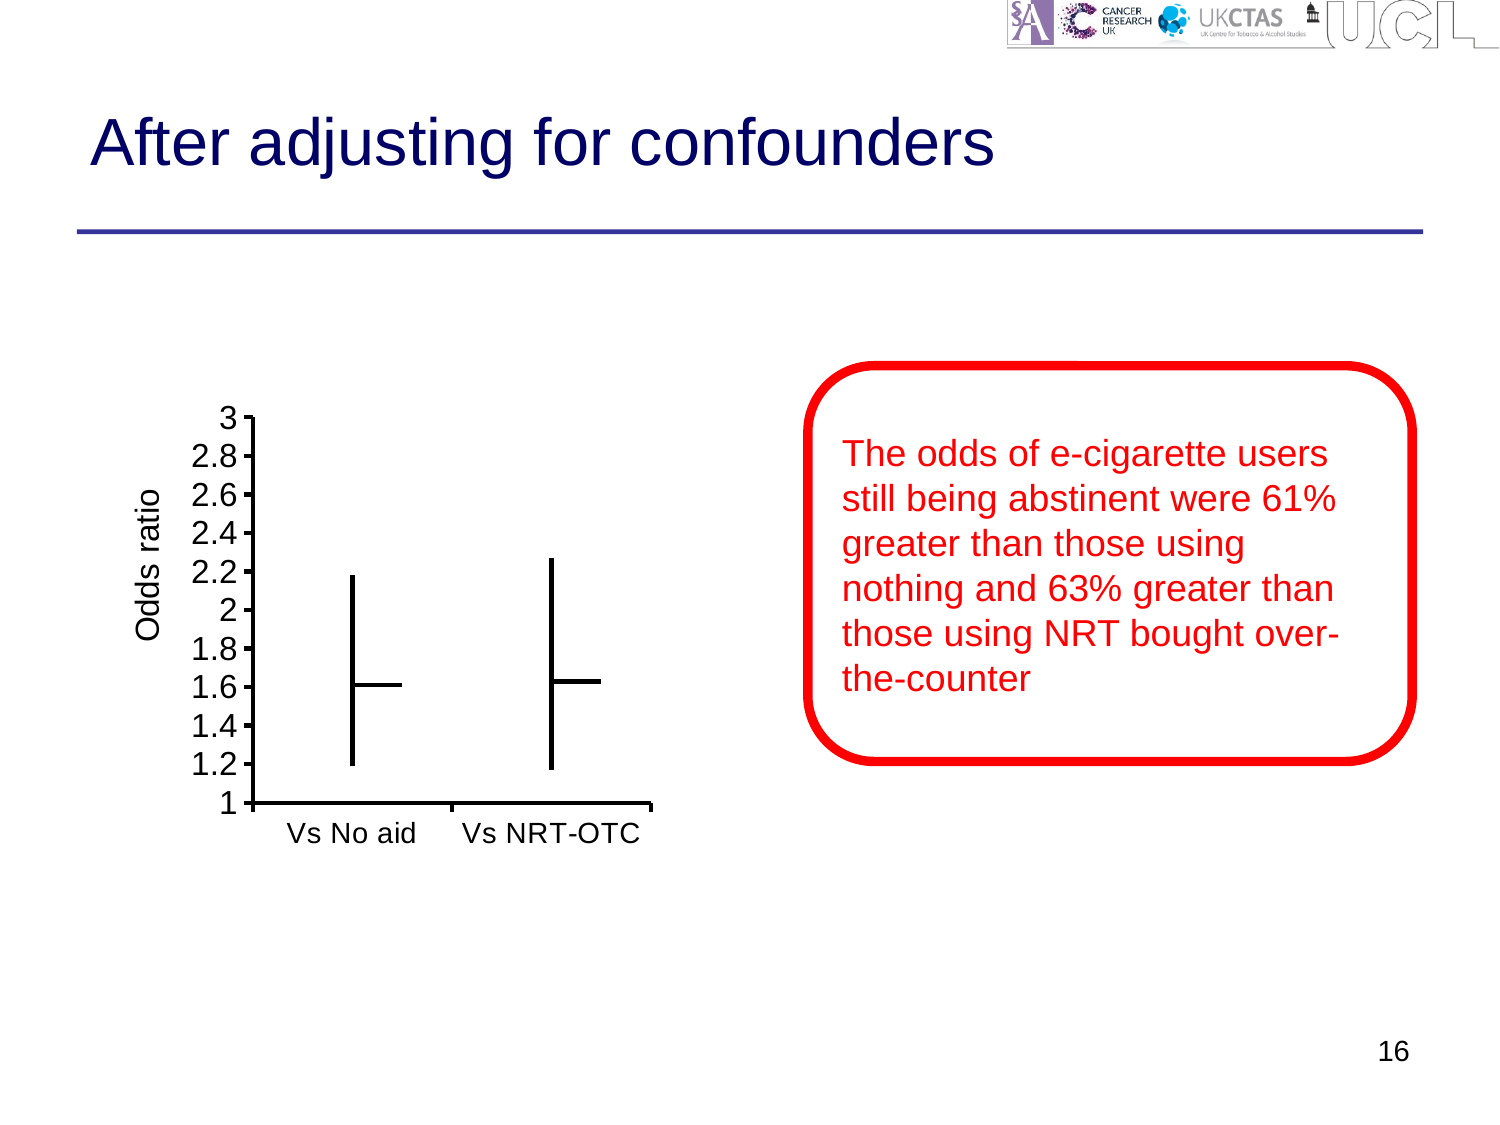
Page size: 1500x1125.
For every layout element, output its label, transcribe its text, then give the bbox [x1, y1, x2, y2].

chart [96, 389, 663, 860]
slide_number 16 [1009, 1024, 1425, 1103]
title After adjusting for confounders [75, 45, 1258, 233]
picture [1007, 0, 1500, 59]
text_box The odds of e-cigarette users still being abstinent were 61% greater than those using nothing and 63% greater than those using NRT bought over-the-counter [805, 363, 1415, 764]
